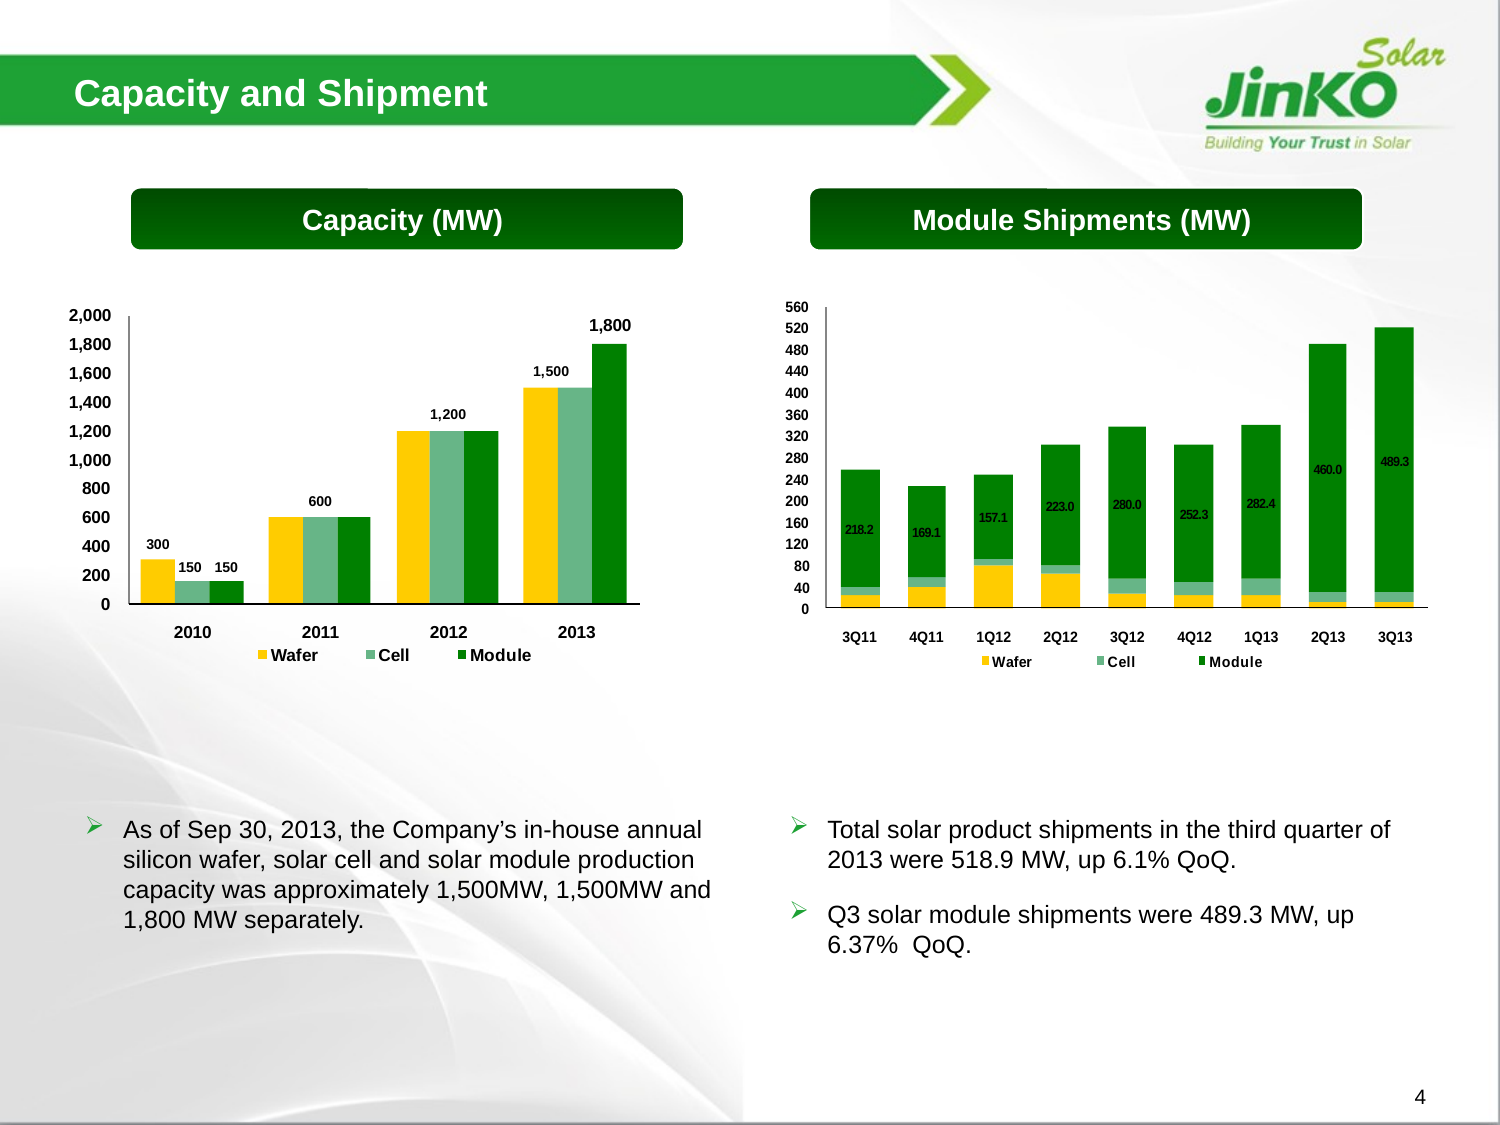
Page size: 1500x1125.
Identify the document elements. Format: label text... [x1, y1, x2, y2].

slide_number 3 [1138, 1057, 1427, 1117]
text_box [30, 291, 757, 693]
title Capacity and Shipment [73, 71, 1259, 116]
text_box Module Shipments (MW) [808, 187, 1364, 251]
picture [0, 0, 1500, 1125]
text_box Total solar product shipments in the third quarter of 2013 were 518.9 MW, up 6.1% QoQ. Q3 solar module shipments were 489.3 MW, up 6.37% QoQ. [774, 805, 1436, 966]
text_box As of Sep 30, 2013, the Company’s in-house annual silicon wafer, solar cell and solar module production capacity was approximately 1,500MW, 1,500MW and 1,800 MW separately. [70, 805, 746, 941]
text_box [762, 255, 1500, 710]
text_box Capacity (MW) [129, 187, 685, 251]
